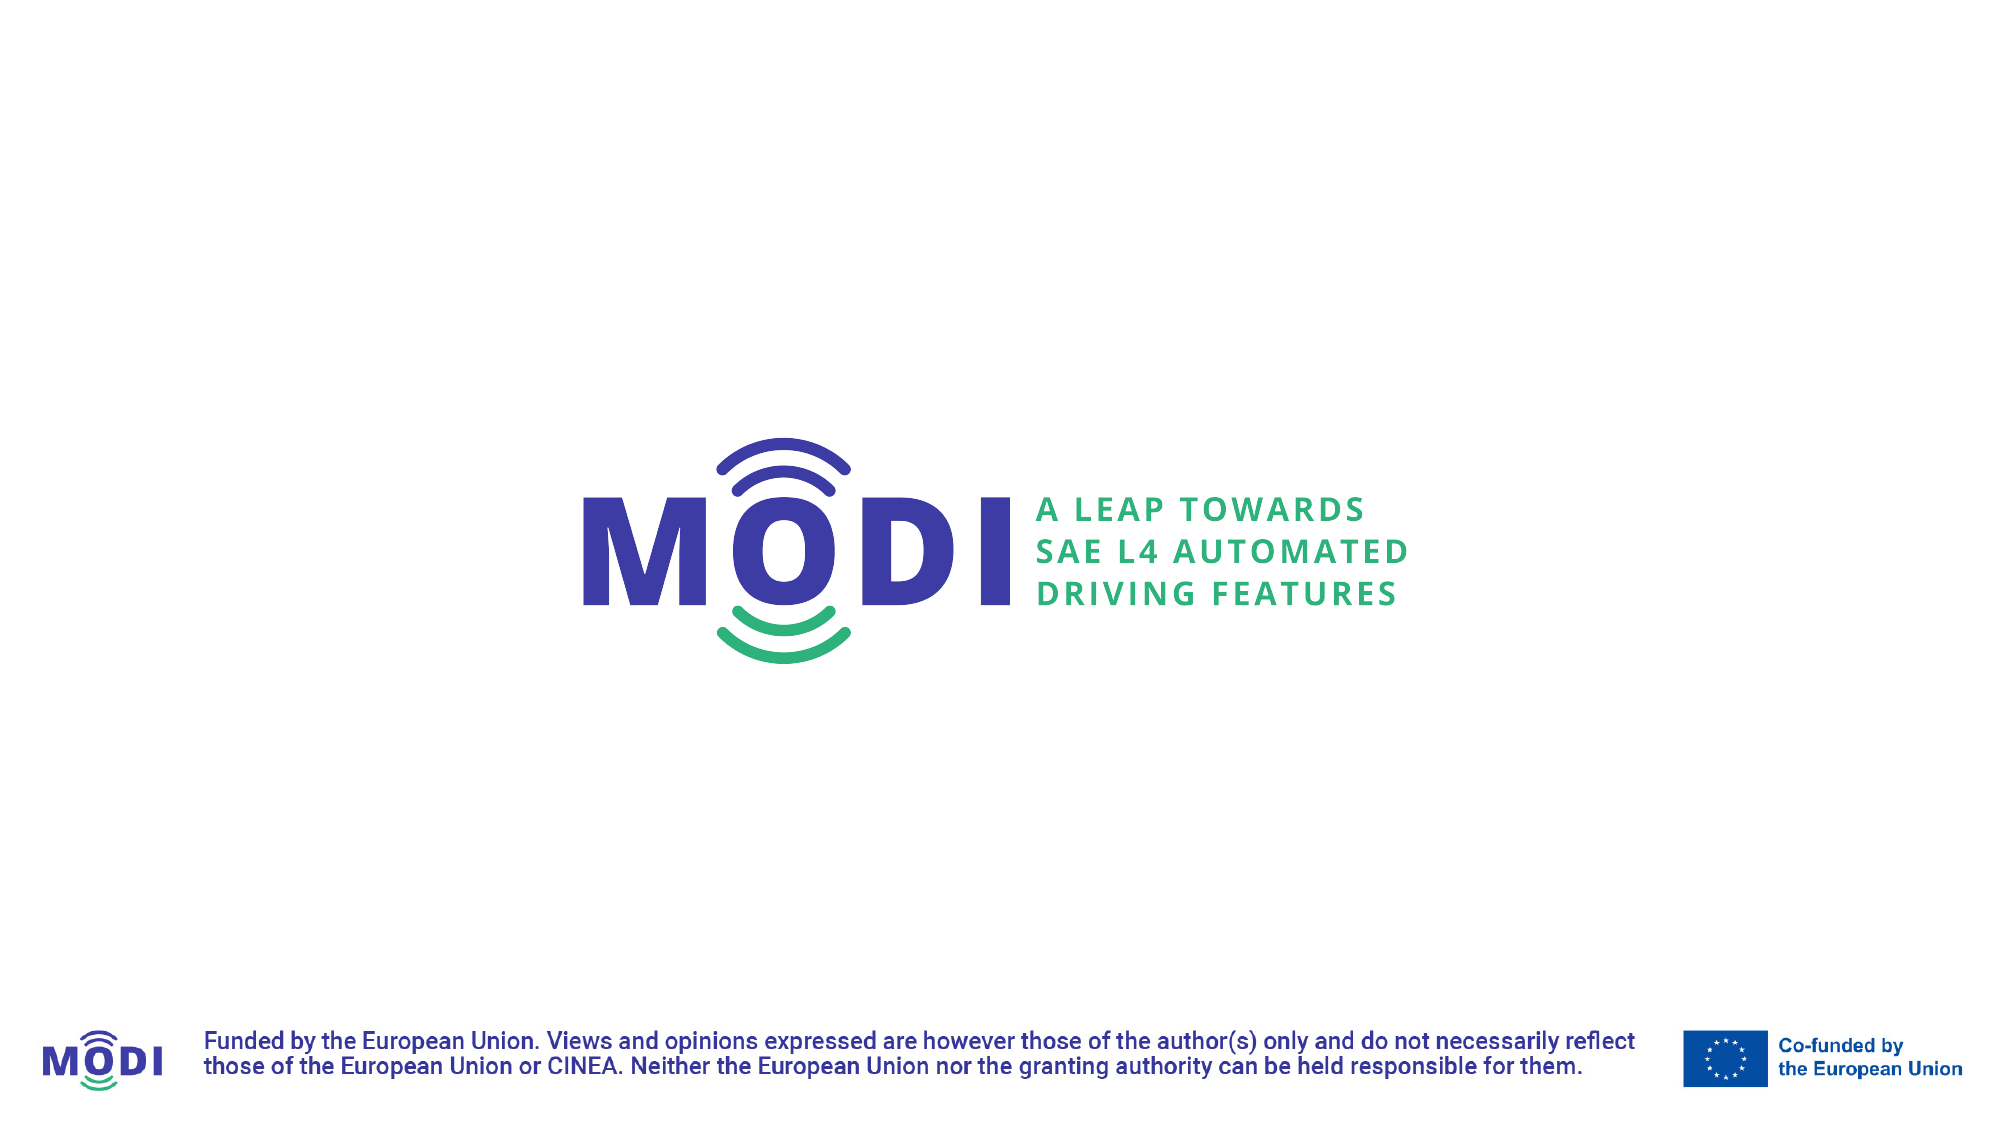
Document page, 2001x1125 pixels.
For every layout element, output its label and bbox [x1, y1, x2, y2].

picture [8, 1002, 1992, 1124]
picture [515, 378, 1484, 713]
